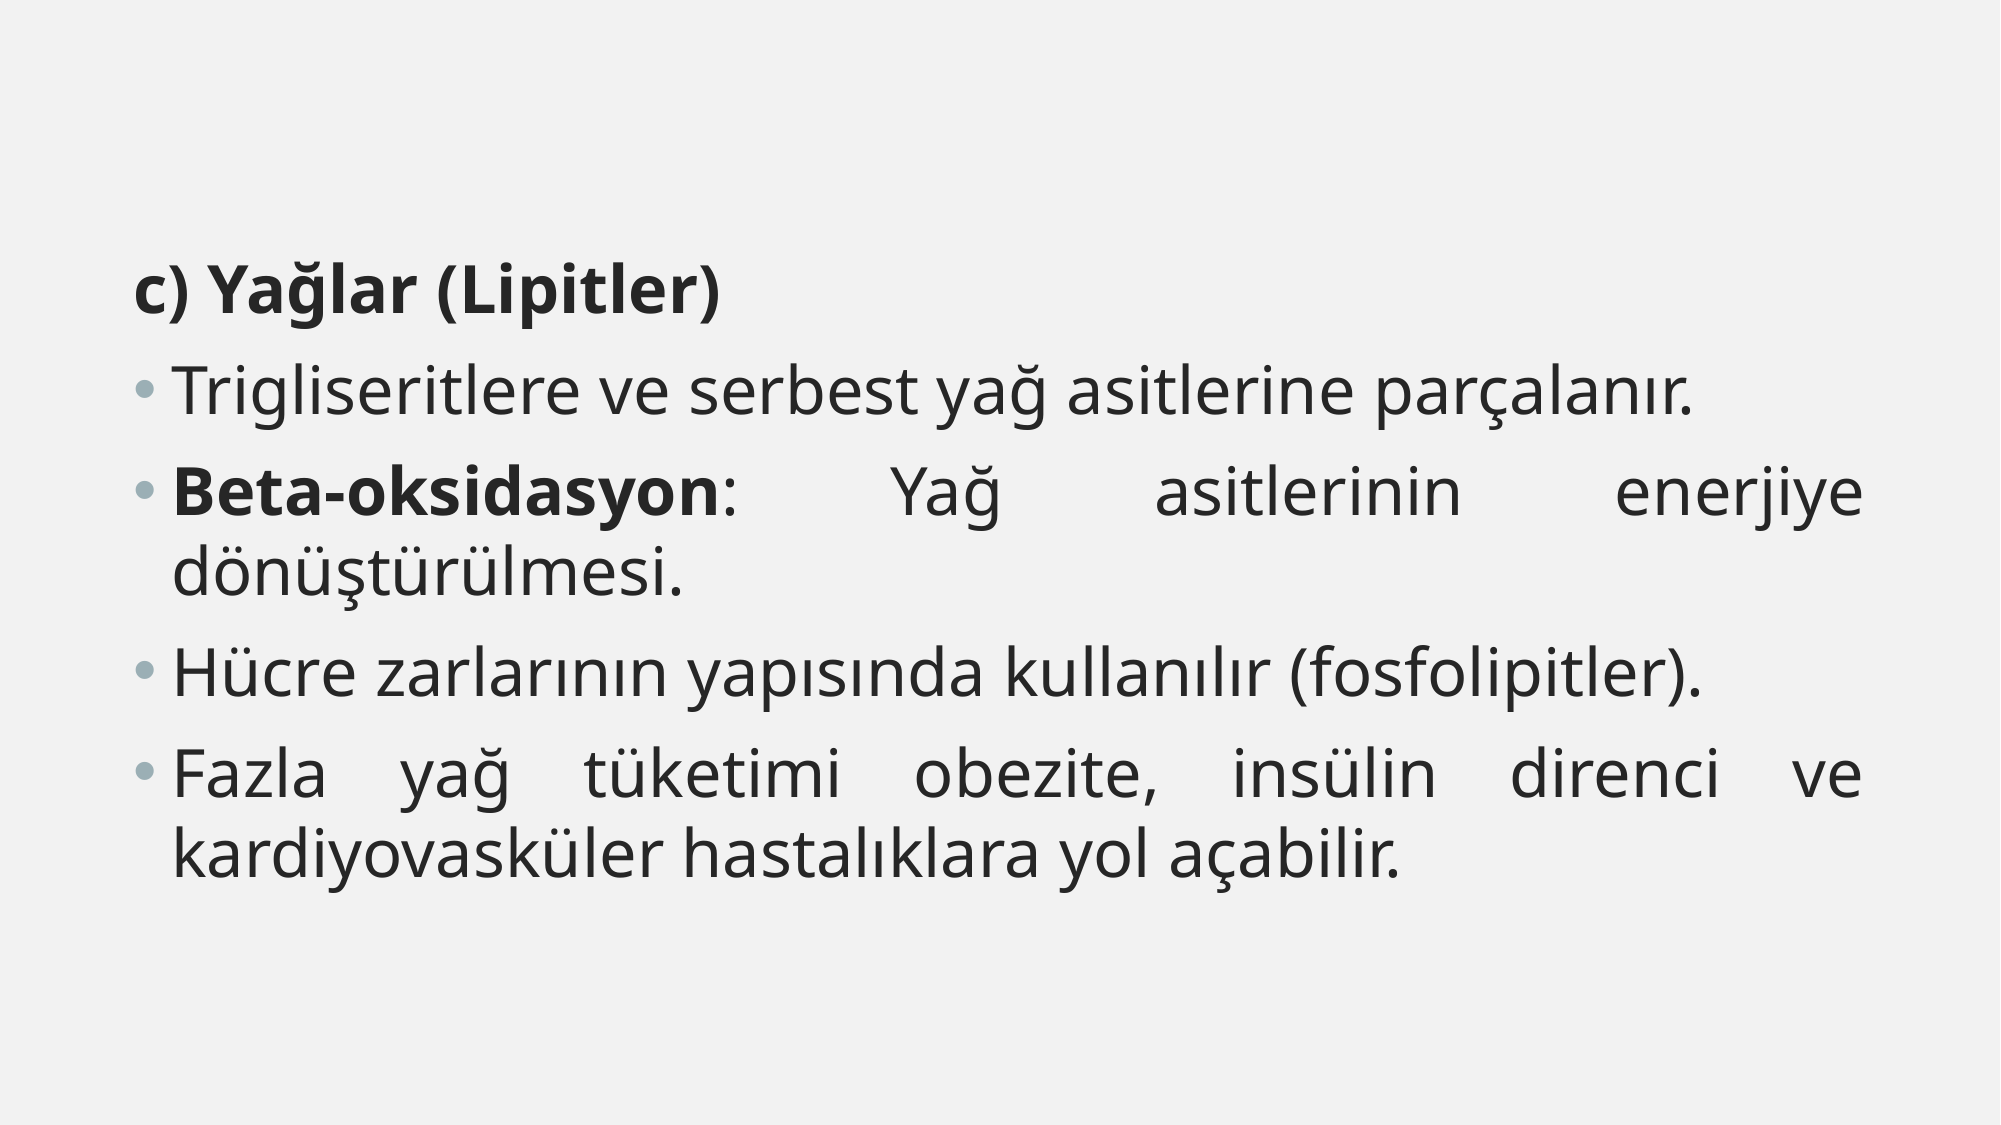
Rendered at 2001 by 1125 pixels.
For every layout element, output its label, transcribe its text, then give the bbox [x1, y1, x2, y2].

list c) Yağlar (Lipitler) Trigliseritlere ve serbest yağ asitlerine parçalanır. Beta-oksidasyon: Yağ asitlerinin enerjiye dönüştürülmesi. Hücre zarlarının yapısında kullanılır (fosfolipitler). Fazla yağ tüketimi obezite, insülin direnci ve kardiyovasküler hastalıklara yol açabilir. [118, 239, 1882, 1034]
